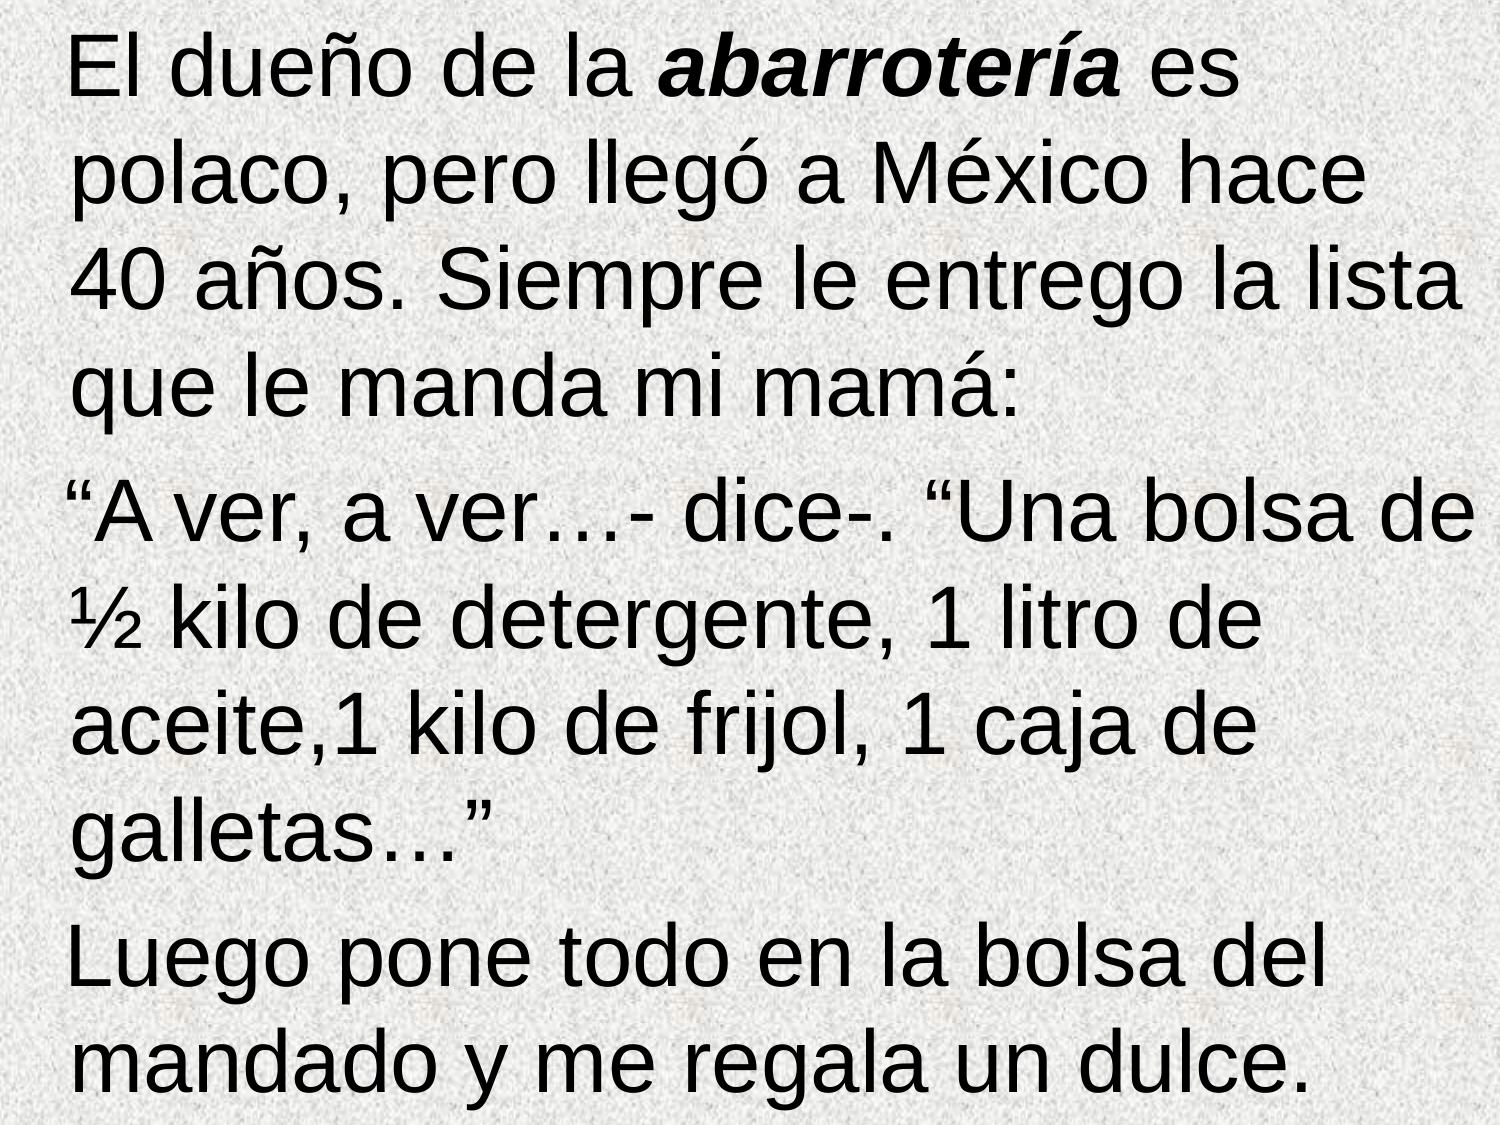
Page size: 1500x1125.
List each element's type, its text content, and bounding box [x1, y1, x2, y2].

list El dueño de la abarrotería es polaco, pero llegó a México hace 40 años. Siempre le entrego la lista que le manda mi mamá: “A ver, a ver…- dice-. “Una bolsa de ½ kilo de detergente, 1 litro de aceite,1 kilo de frijol, 1 caja de galletas…” Luego pone todo en la bolsa del mandado y me regala un dulce. [0, 0, 1500, 1125]
